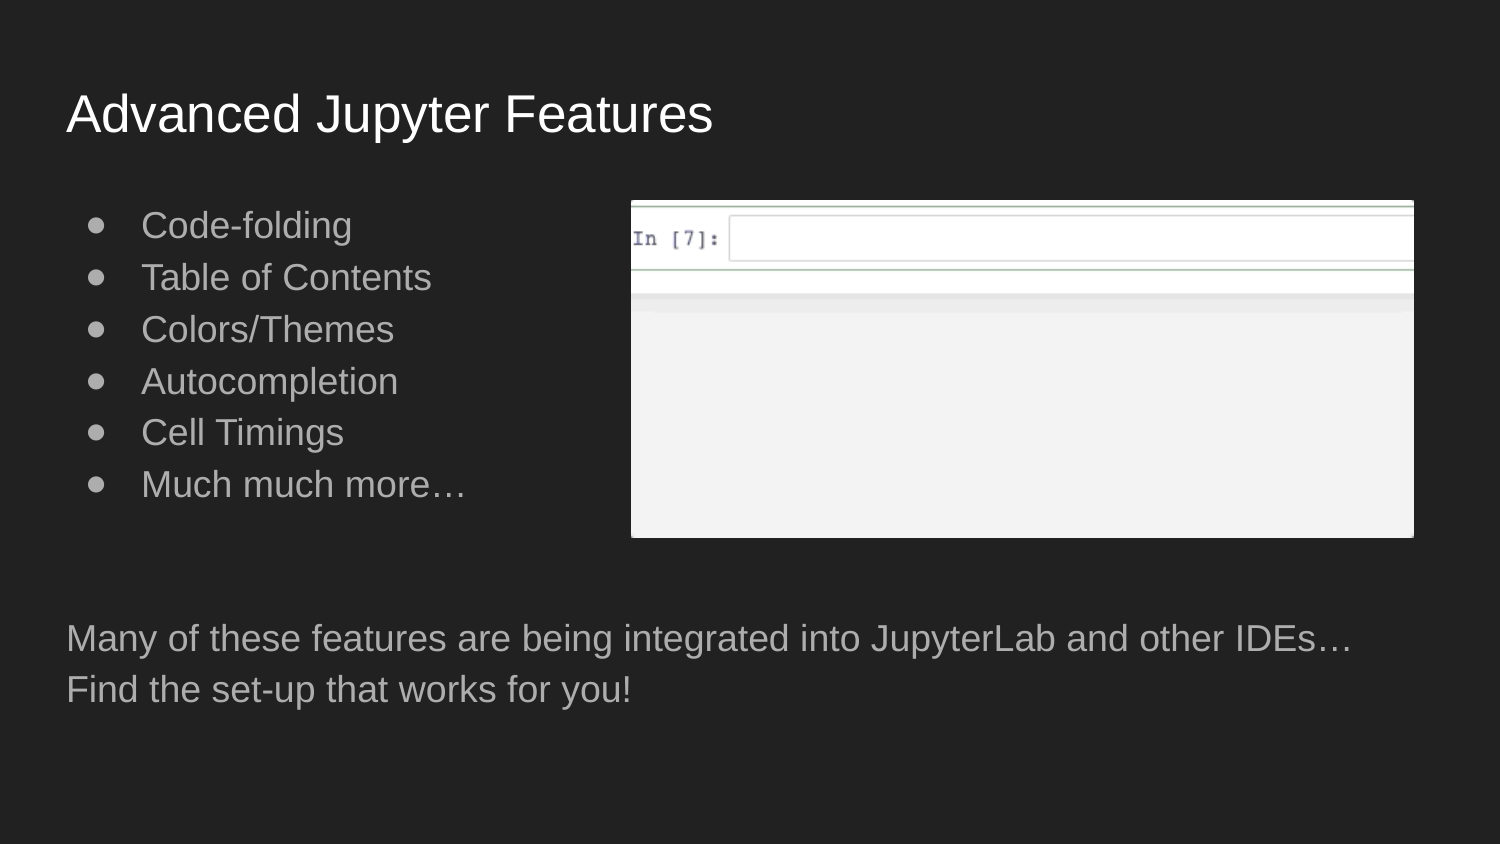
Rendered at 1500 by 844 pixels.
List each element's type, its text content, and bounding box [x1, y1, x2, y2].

picture [630, 200, 1415, 539]
list Code-folding Table of Contents Colors/Themes Autocompletion Cell Timings Much much more… Many of these features are being integrated into JupyterLab and other IDEs… Find the set-up that works for you! [51, 179, 1449, 750]
title Advanced Jupyter Features [51, 64, 1449, 159]
